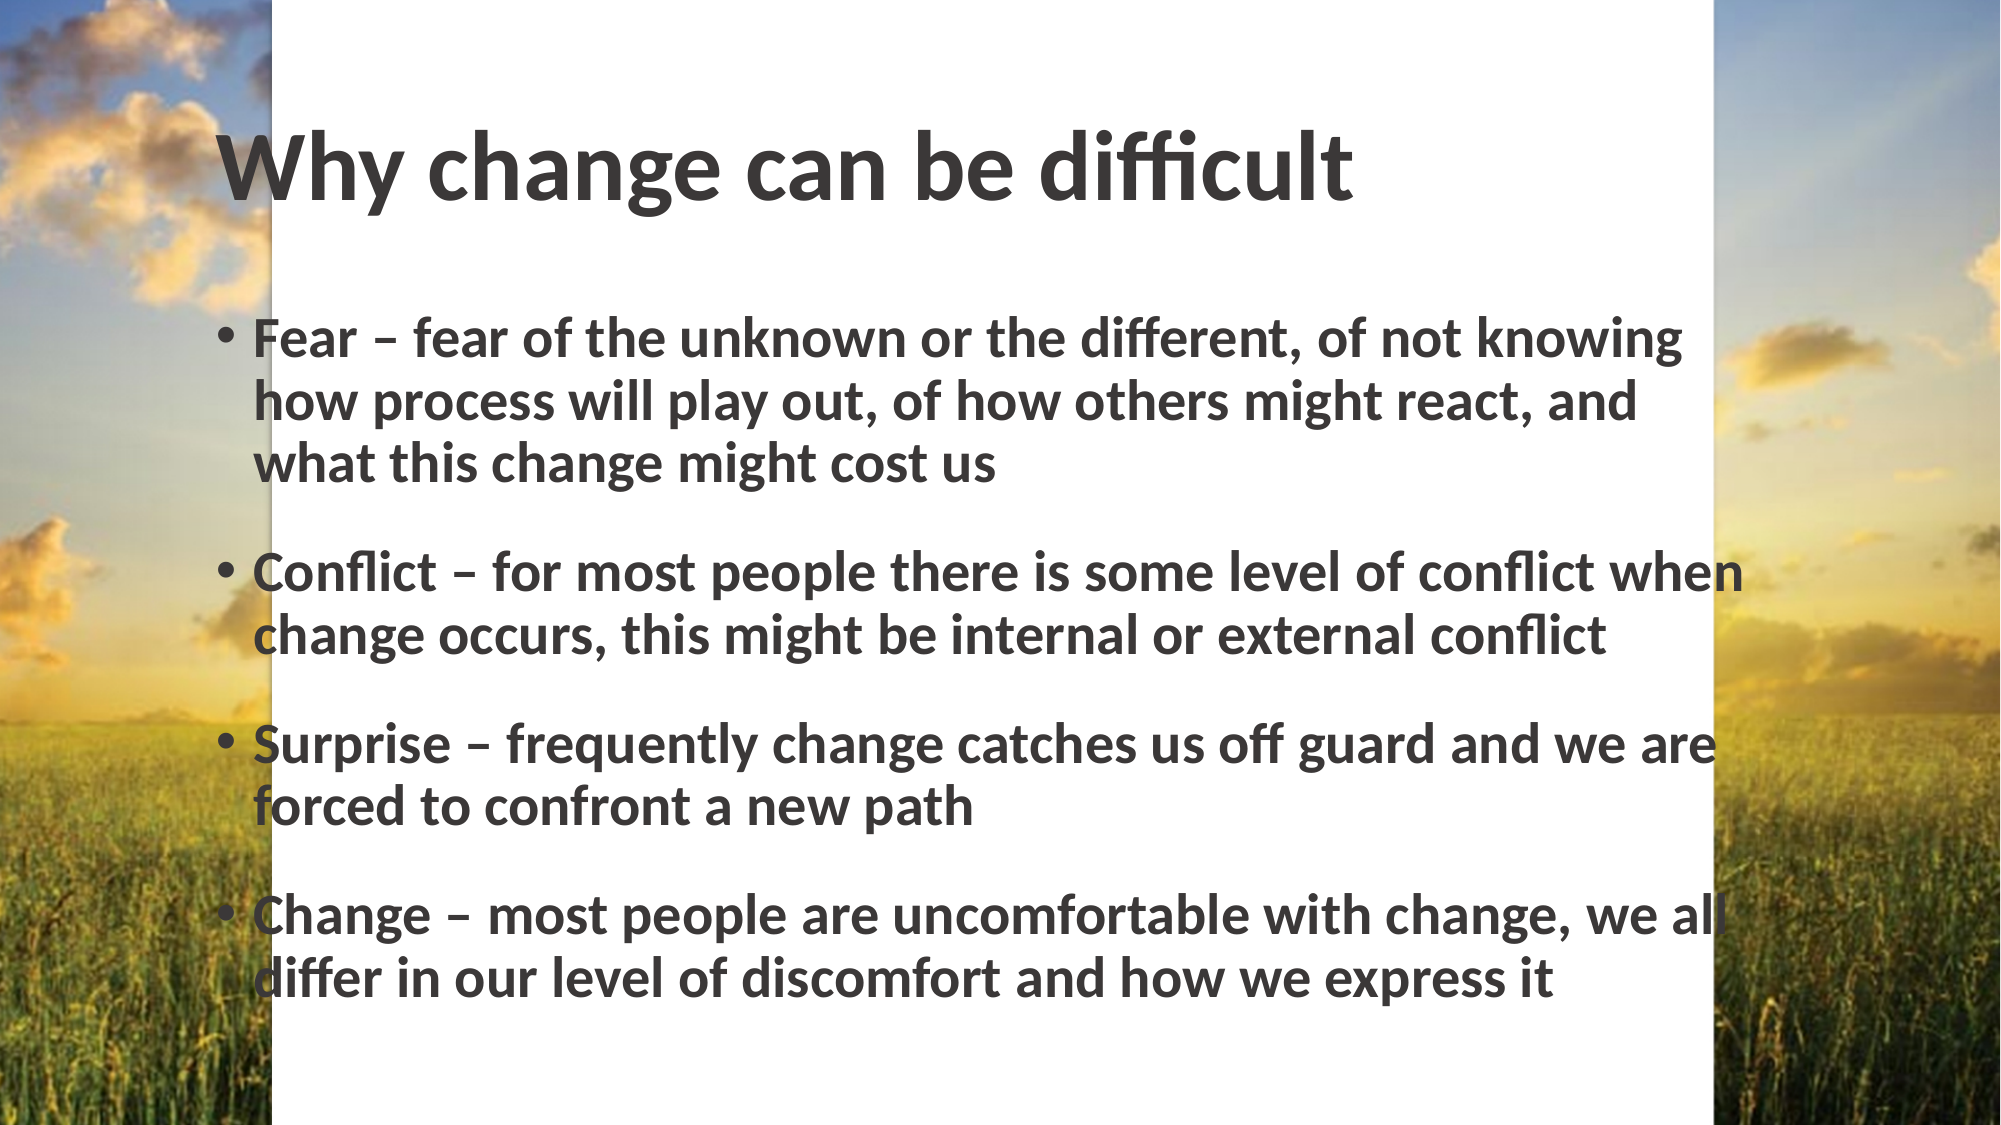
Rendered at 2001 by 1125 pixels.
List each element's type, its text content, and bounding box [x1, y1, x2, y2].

picture [0, 0, 2001, 1125]
title Why change can be difficult [200, 59, 1784, 278]
list Fear – fear of the unknown or the different, of not knowing how process will play out, of how others might react, and what this change might cost us Conflict – for most people there is some level of conflict when change occurs, this might be internal or external conflict Surprise – frequently change catches us off guard and we are forced to confront a new path Change – most people are uncomfortable with change, we all differ in our level of discomfort and how we express it [200, 299, 1784, 1112]
